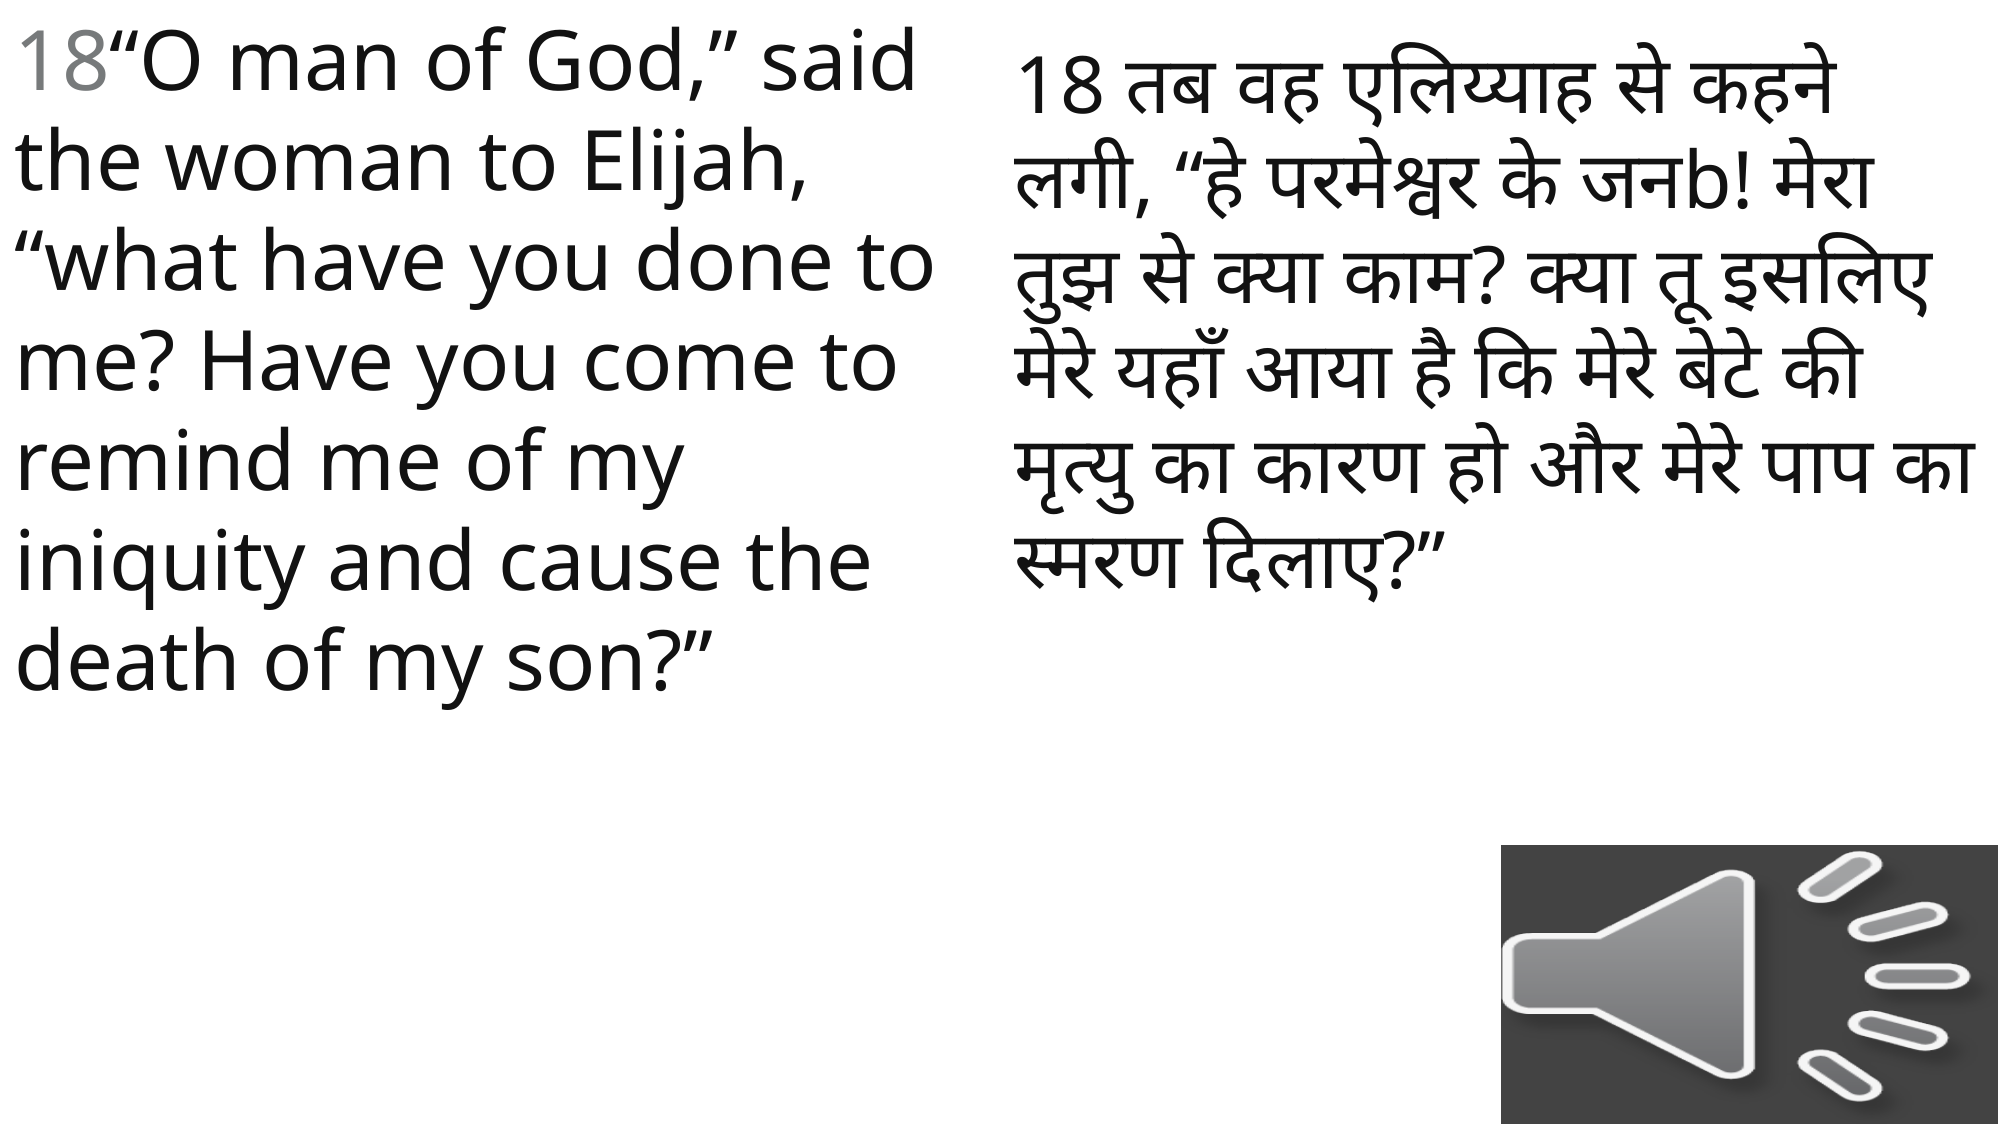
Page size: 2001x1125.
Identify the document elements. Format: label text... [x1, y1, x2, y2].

text_box 18“O man of God,” said the woman to Elijah, “what have you done to me? Have you come to remind me of my iniquity and cause the death of my son?” [0, 0, 981, 1125]
picture [1500, 843, 2000, 1125]
text_box 18 तब वह एलिय्याह से कहने लगी, “हे परमेश्वर के जनb! मेरा तुझ से क्या काम? क्या तू इसलिए मेरे यहाँ आया है कि मेरे बेटे की मृत्यु का कारण हो और मेरे पाप का स्मरण दिलाए?” [999, 27, 2000, 1104]
